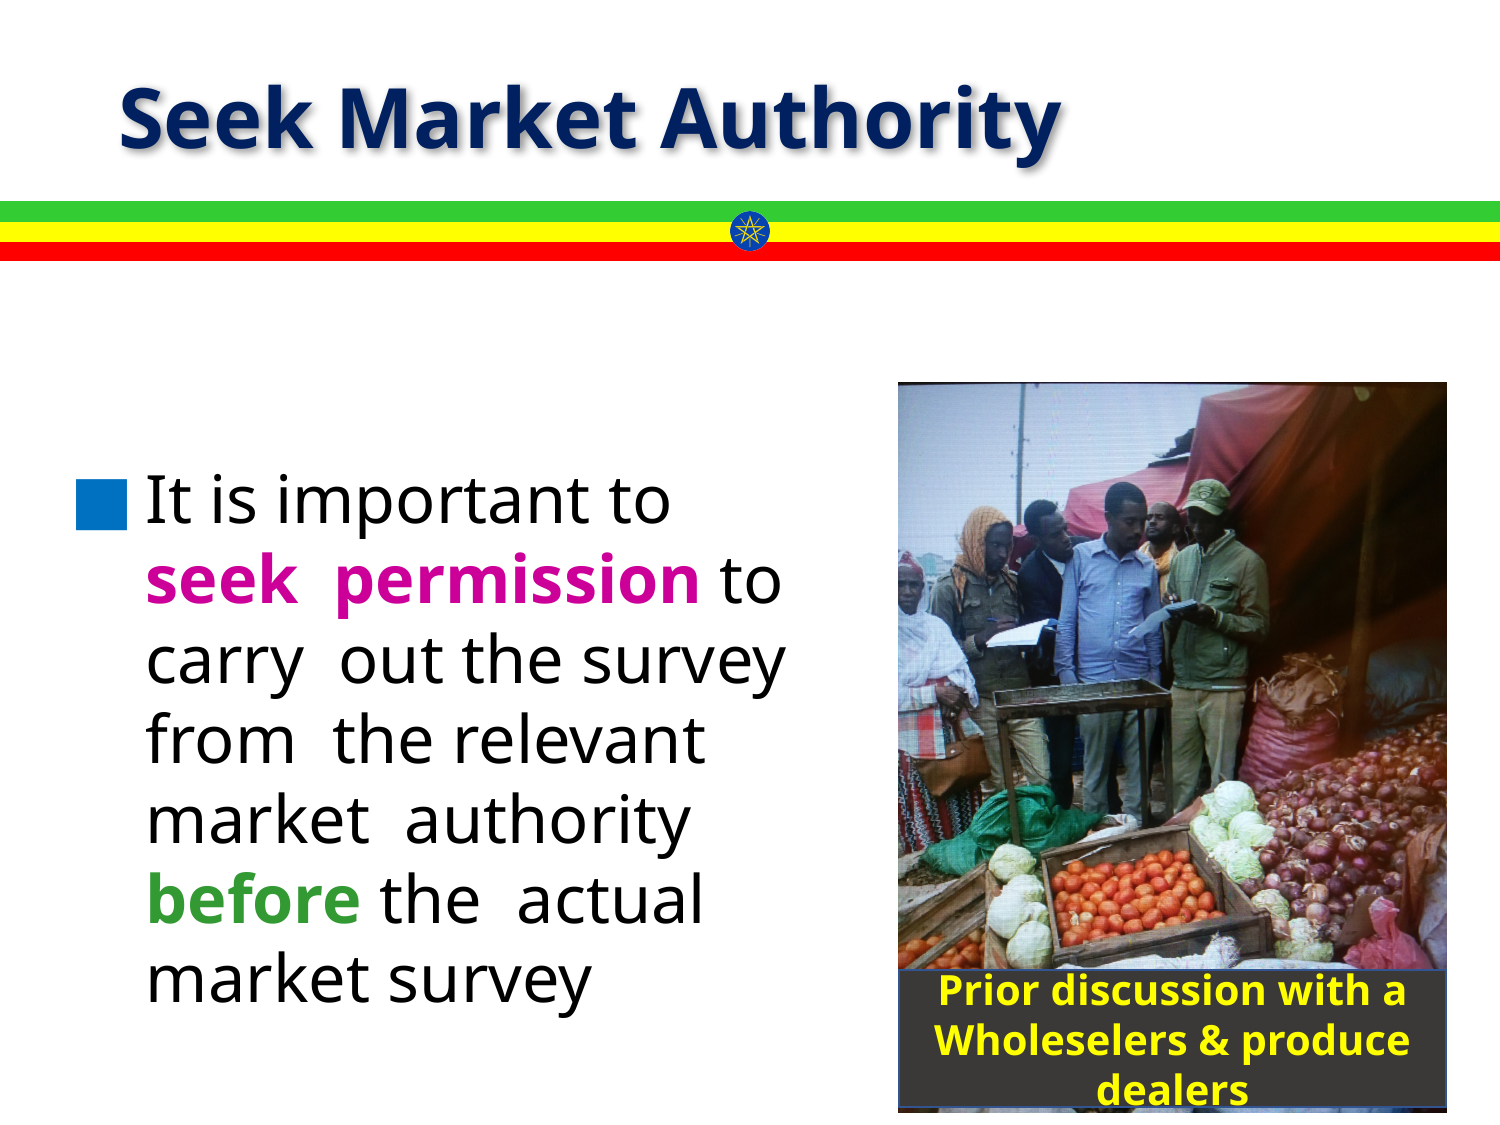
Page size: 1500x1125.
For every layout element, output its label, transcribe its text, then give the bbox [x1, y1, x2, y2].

text_box Seek Market Authority [103, 12, 1435, 210]
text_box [0, 210, 1500, 252]
picture [898, 382, 1447, 1113]
text_box It is important to seek permission to carry out the survey from the relevant market authority before the actual market survey [53, 449, 848, 1069]
